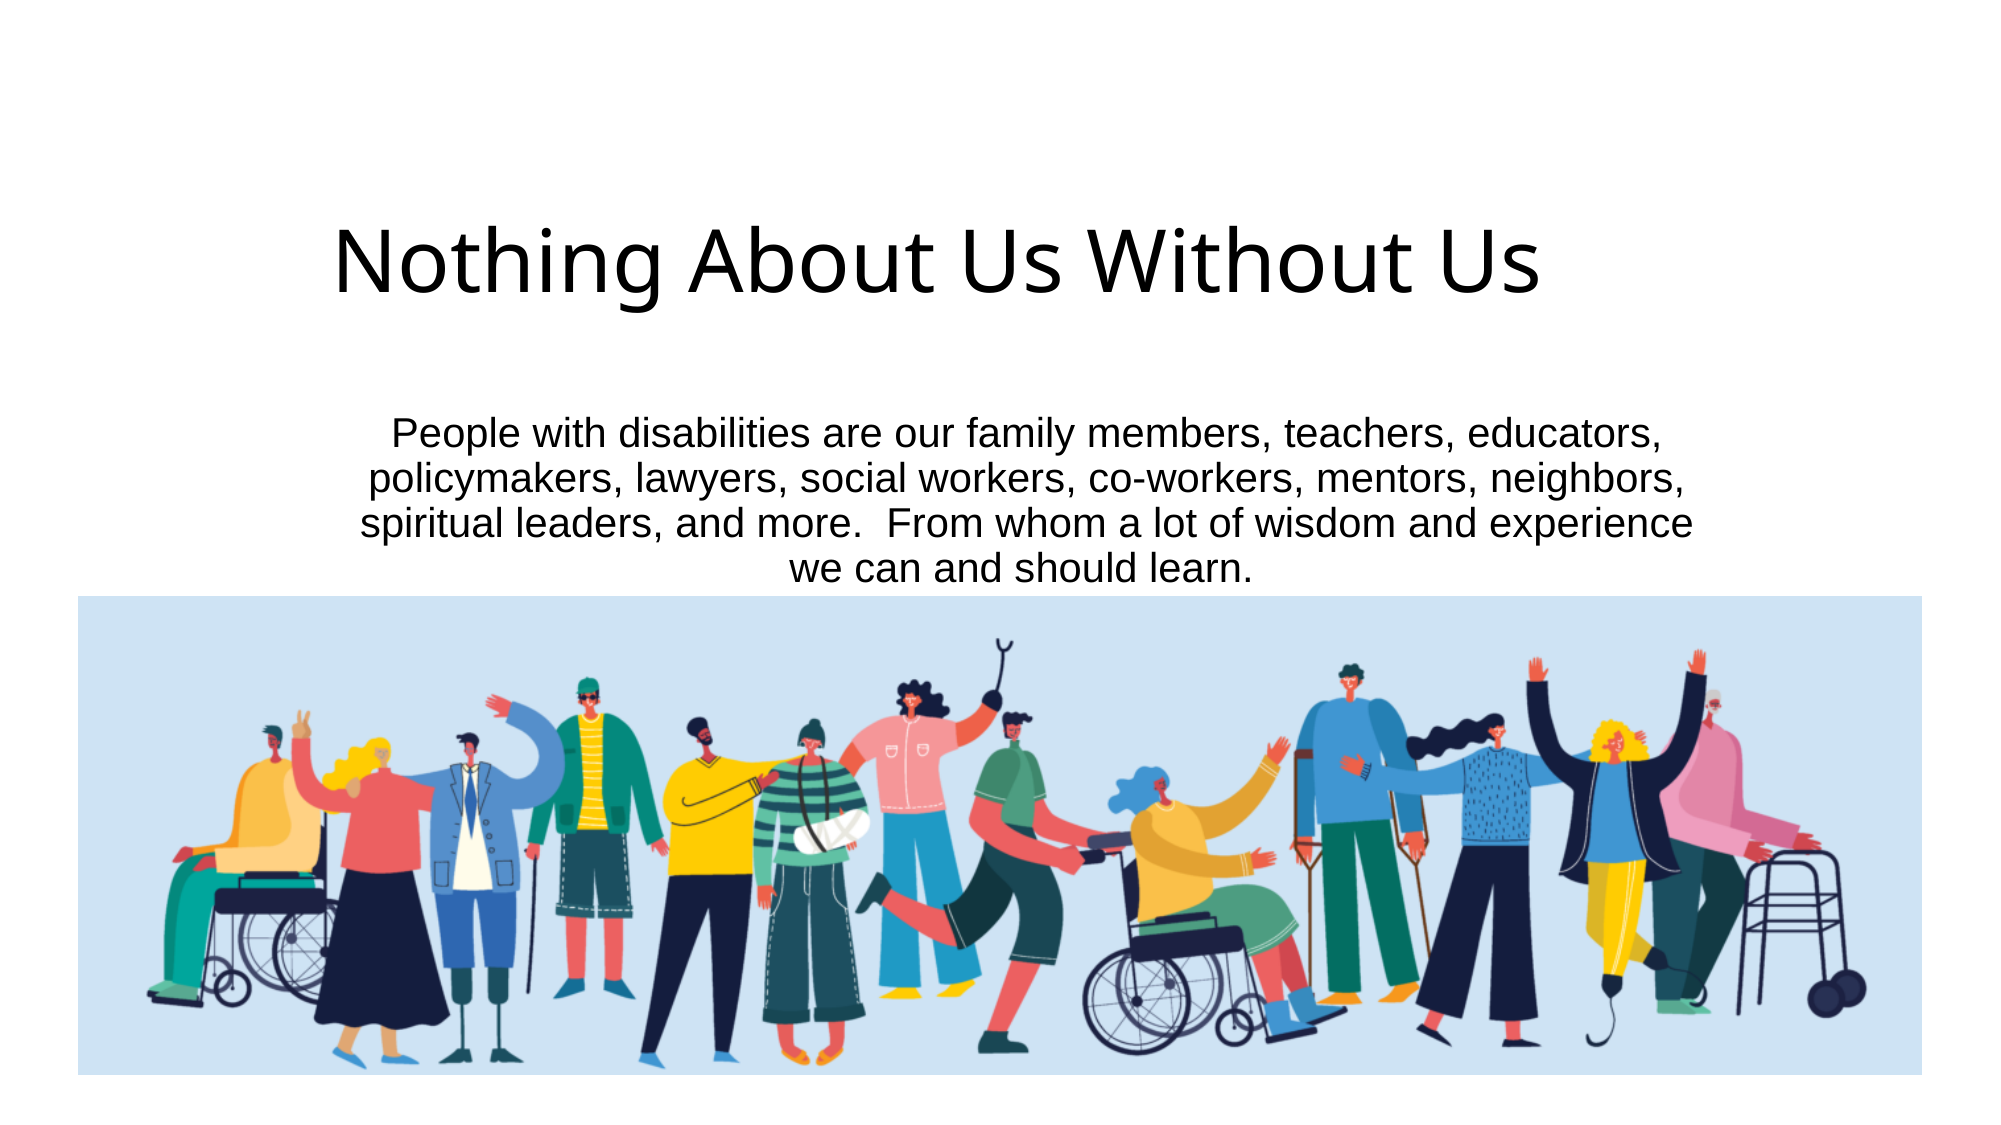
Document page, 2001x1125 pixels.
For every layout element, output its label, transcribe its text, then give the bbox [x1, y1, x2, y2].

picture [78, 596, 1922, 1075]
list People with disabilities are our family members, teachers, educators, policymakers, lawyers, social workers, co-workers, mentors, neighbors, spiritual leaders, and more. From whom a lot of wisdom and experience we can and should learn. [336, 313, 1718, 596]
title Nothing About Us Without Us [316, 209, 1698, 377]
